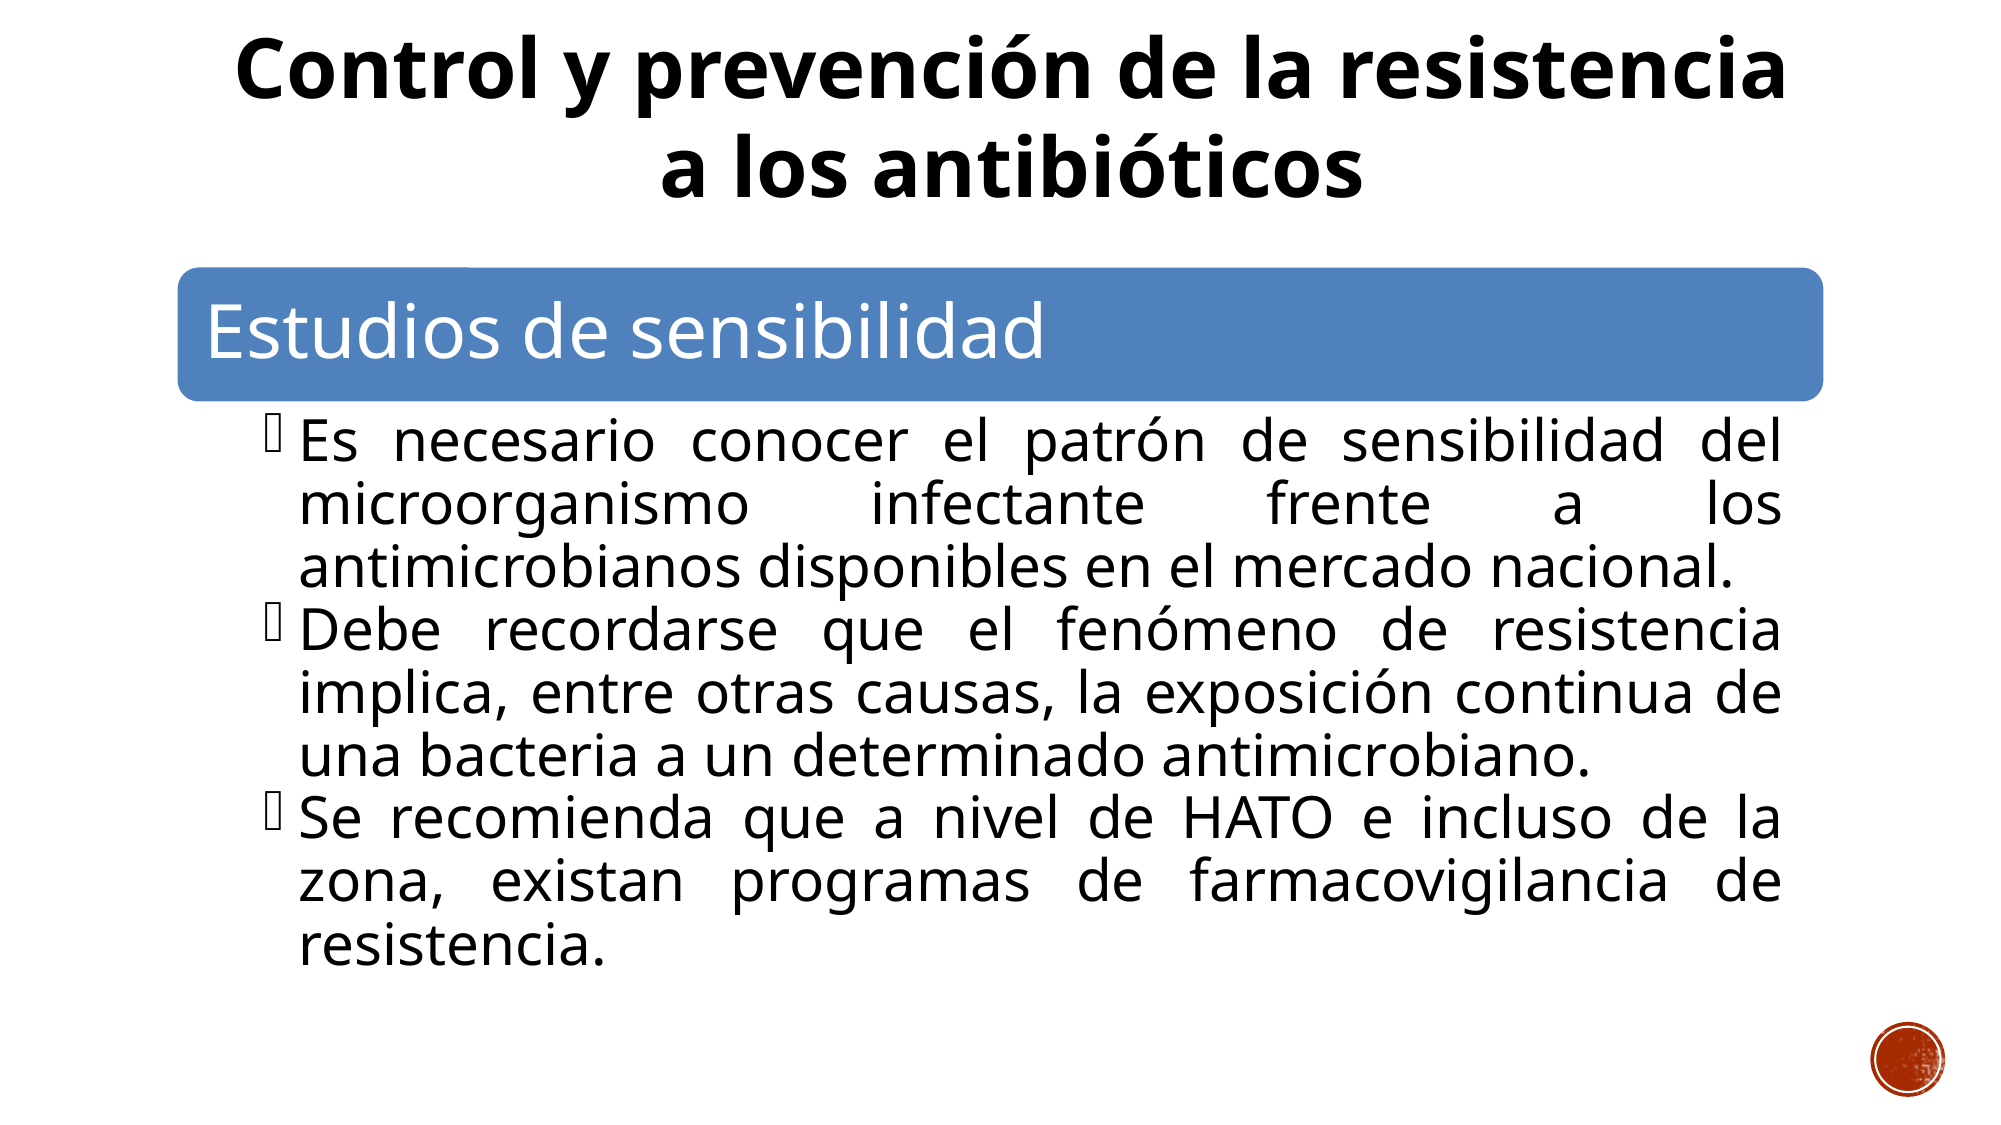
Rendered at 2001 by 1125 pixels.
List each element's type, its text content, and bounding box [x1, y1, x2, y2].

picture [1870, 1021, 1946, 1097]
text_box Estudios de sensibilidad [173, 263, 1828, 403]
text_box Control y prevención de la resistencia a los antibióticos [187, 21, 1838, 208]
text_box Es necesario conocer el patrón de sensibilidad del microorganismo infectante frente a los antimicrobianos disponibles en el mercado nacional. Debe recordarse que el fenómeno de resistencia implica, entre otras causas, la exposición continua de una bacteria a un determinado antimicrobiano. Se recomienda que a nivel de HATO e incluso de la zona, existan programas de farmacovigilancia de resistencia. [175, 403, 1826, 1003]
